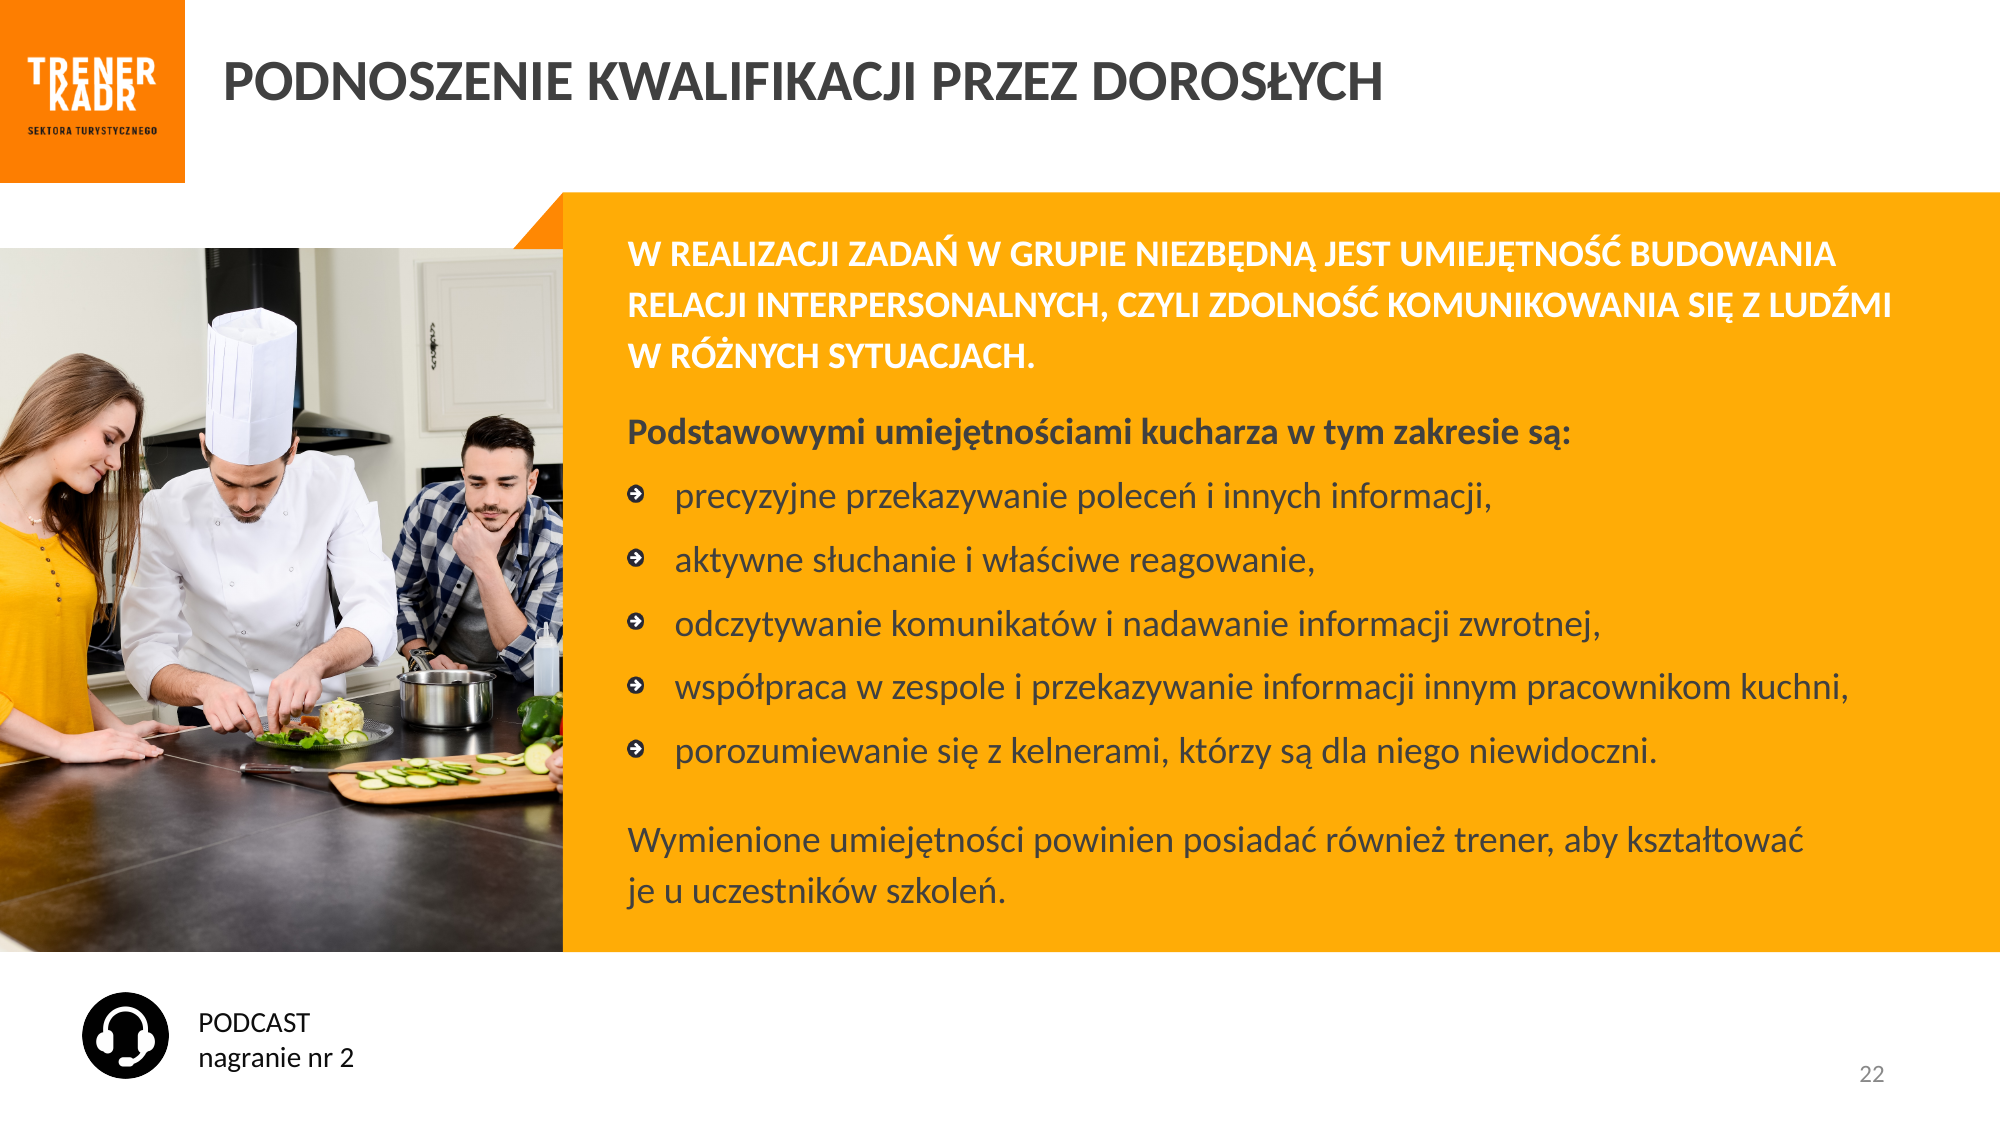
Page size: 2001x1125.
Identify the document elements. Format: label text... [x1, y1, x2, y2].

picture [627, 484, 644, 503]
picture [0, 247, 564, 952]
text_box PODCAST nagranie nr 2 [183, 996, 377, 1082]
picture [627, 548, 644, 567]
text_box [512, 190, 566, 250]
text_box W REALIZACJI ZADAŃ W GRUPIE NIEZBĘDNĄ JEST UMIEJĘTNOŚĆ BUDOWANIA RELACJI INTERPERSONALNYCH, CZYLI ZDOLNOŚĆ KOMUNIKOWANIA SIĘ Z LUDŹMI W RÓŻNYCH SYTUACJACH. Podstawowymi umiejętnościami kucharza w tym zakresie są: precyzyjne przekazywanie poleceń i innych informacji, aktywne słuchanie i właściwe reagowanie, odczytywanie komunikatów i nadawanie informacji zwrotnej, współpraca w zespole i przekazywanie informacji innym pracownikom kuchni, porozumiewanie się z kelnerami, którzy są dla niego niewidoczni. Wymienione umiejętności powinien posiadać również trener, aby kształtować je u uczestników szkoleń. [612, 214, 1934, 919]
text_box [564, 190, 2000, 954]
picture [627, 676, 644, 694]
picture [627, 612, 644, 630]
slide_number 22 [1433, 1042, 1900, 1103]
picture [0, 0, 185, 183]
picture [627, 739, 644, 758]
text_box PODNOSZENIE KWALIFIKACJI PRZEZ DOROSŁYCH [208, 30, 1804, 124]
picture [80, 990, 170, 1080]
